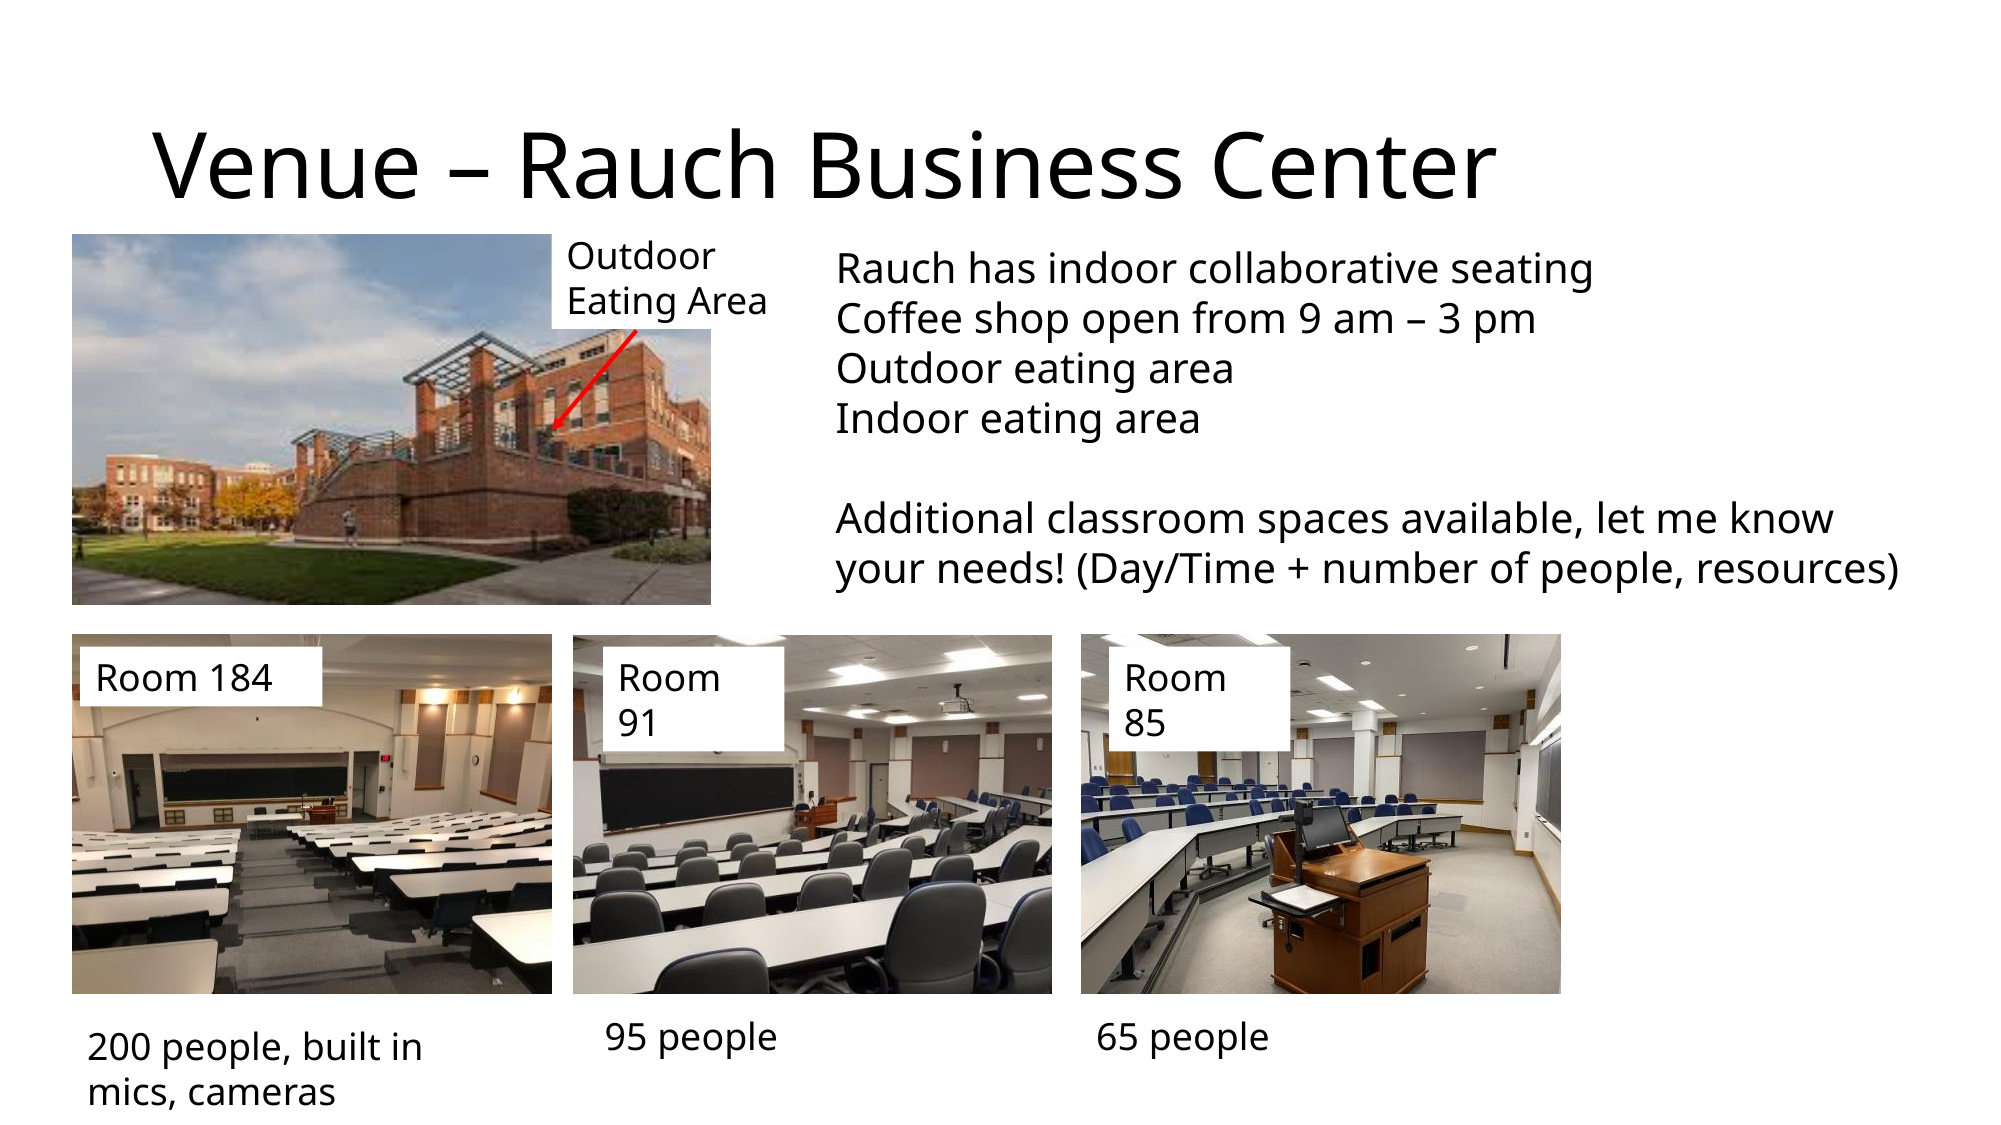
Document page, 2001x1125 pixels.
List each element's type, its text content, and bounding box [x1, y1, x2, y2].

picture [71, 634, 553, 995]
picture [572, 634, 1053, 995]
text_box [551, 329, 637, 432]
text_box Outdoor Eating Area [551, 224, 794, 329]
text_box 95 people [589, 1005, 1052, 1066]
picture [71, 234, 711, 606]
text_box 200 people, built in mics, cameras [72, 1015, 535, 1121]
text_box Rauch has indoor collaborative seating Coffee shop open from 9 am – 3 pm Outdoor eating area Indoor eating area Additional classroom spaces available, let me know your needs! (Day/Time + number of people, resources) [820, 234, 1940, 600]
title Venue – Rauch Business Center [137, 59, 1863, 278]
picture [1081, 634, 1561, 994]
text_box 65 people [1081, 1005, 1544, 1066]
